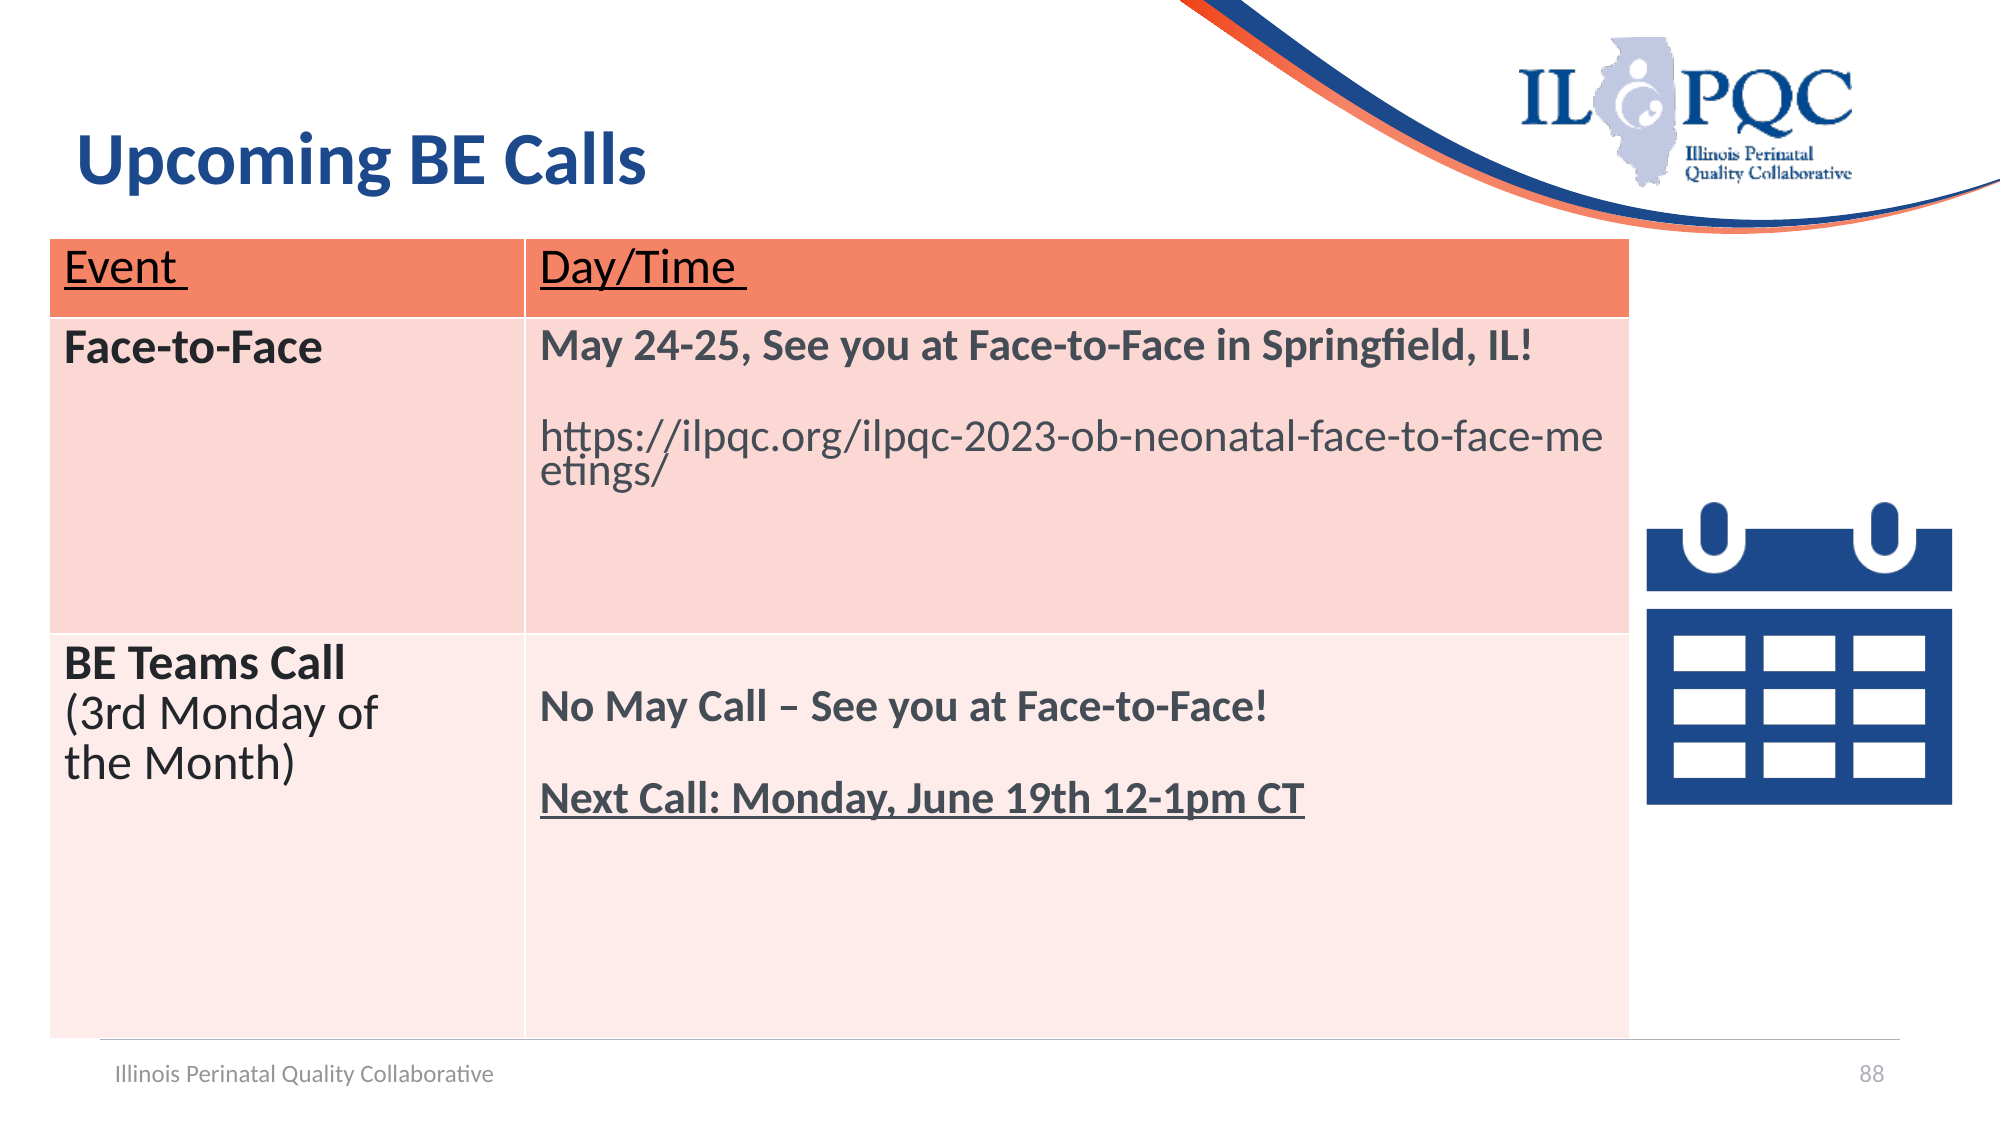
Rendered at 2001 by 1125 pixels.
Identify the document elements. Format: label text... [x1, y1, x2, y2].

table_header Day/Time [526, 239, 1629, 317]
table_cell BE Teams Call (3rd Monday of the Month) [50, 635, 524, 1038]
table_header Event [50, 239, 524, 317]
title Upcoming BE Calls [61, 45, 1862, 263]
table_cell No May Call – See you at Face-to-Face! Next Call: Monday, June 19th 12-1pm CT [526, 635, 1629, 1038]
footer Illinois Perinatal Quality Collaborative [99, 1042, 775, 1103]
table_cell Face-to-Face [50, 319, 524, 633]
table_cell May 24-25, See you at Face-to-Face in Springfield, IL! https://ilpqc.org/ilpqc-2023-ob-neonatal-face-to-face-meetings/ [526, 319, 1629, 633]
picture [1519, 37, 1852, 45]
picture [1584, 440, 2000, 867]
slide_number 88 [1449, 1042, 1900, 1103]
